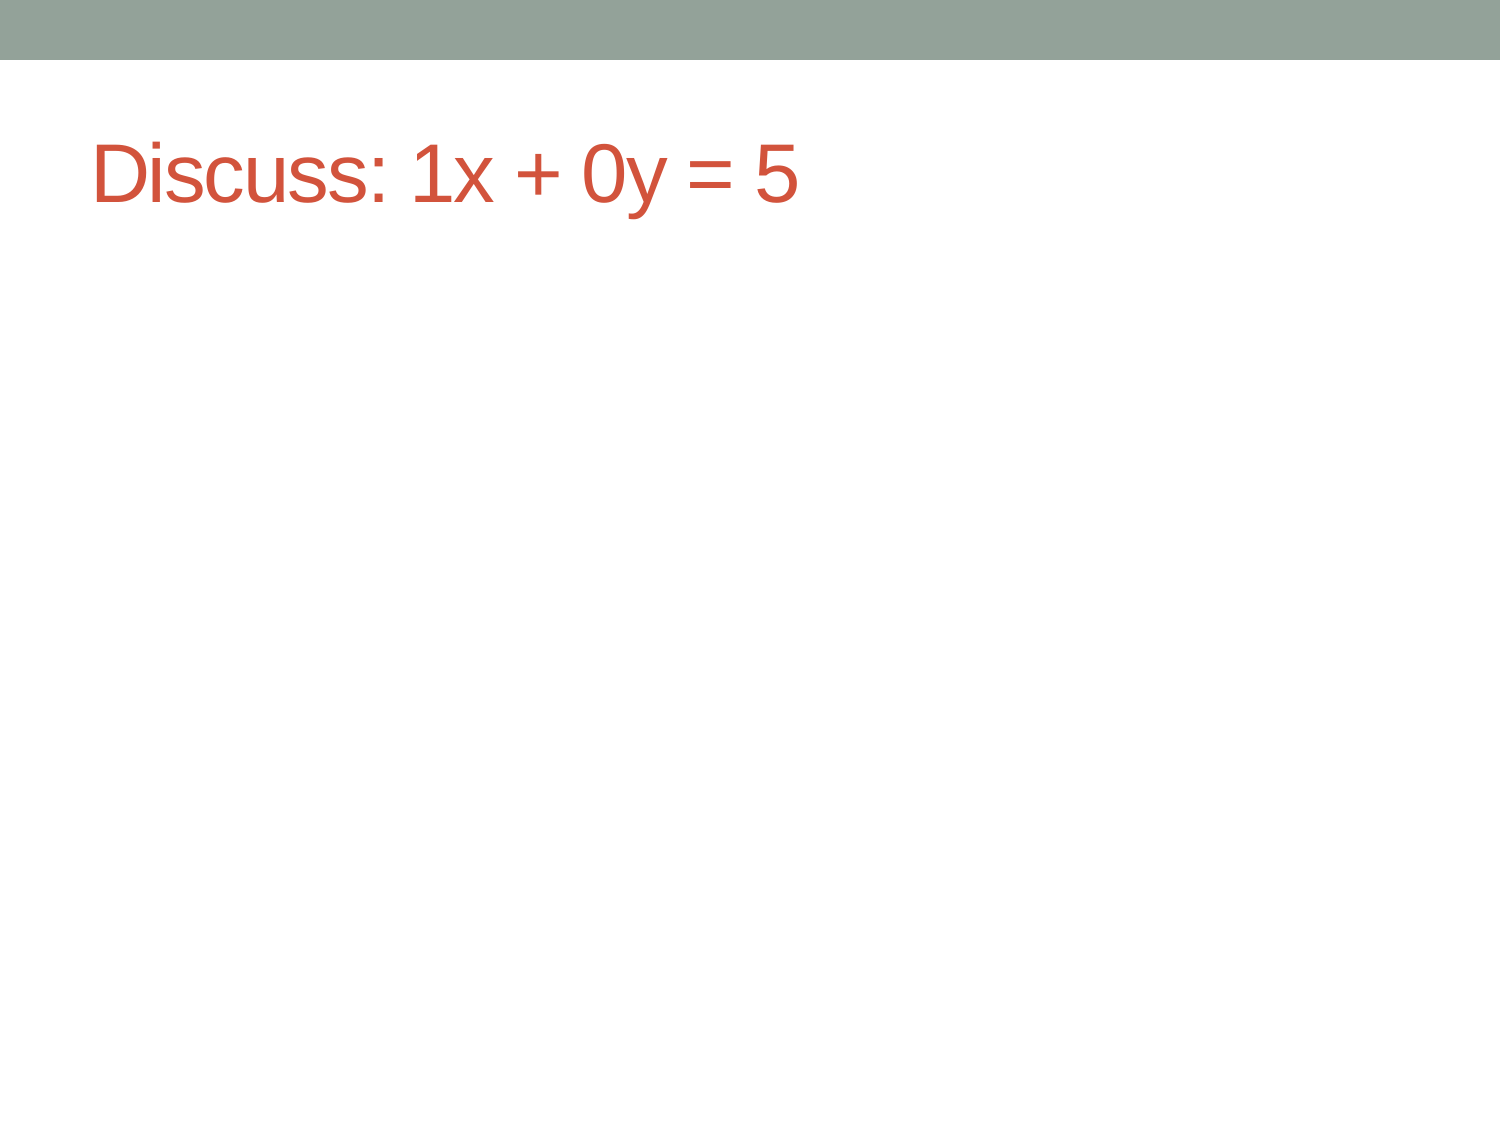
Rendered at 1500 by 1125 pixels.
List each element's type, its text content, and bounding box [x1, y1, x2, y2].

title Discuss: 1x + 0y = 5 [75, 87, 1425, 250]
